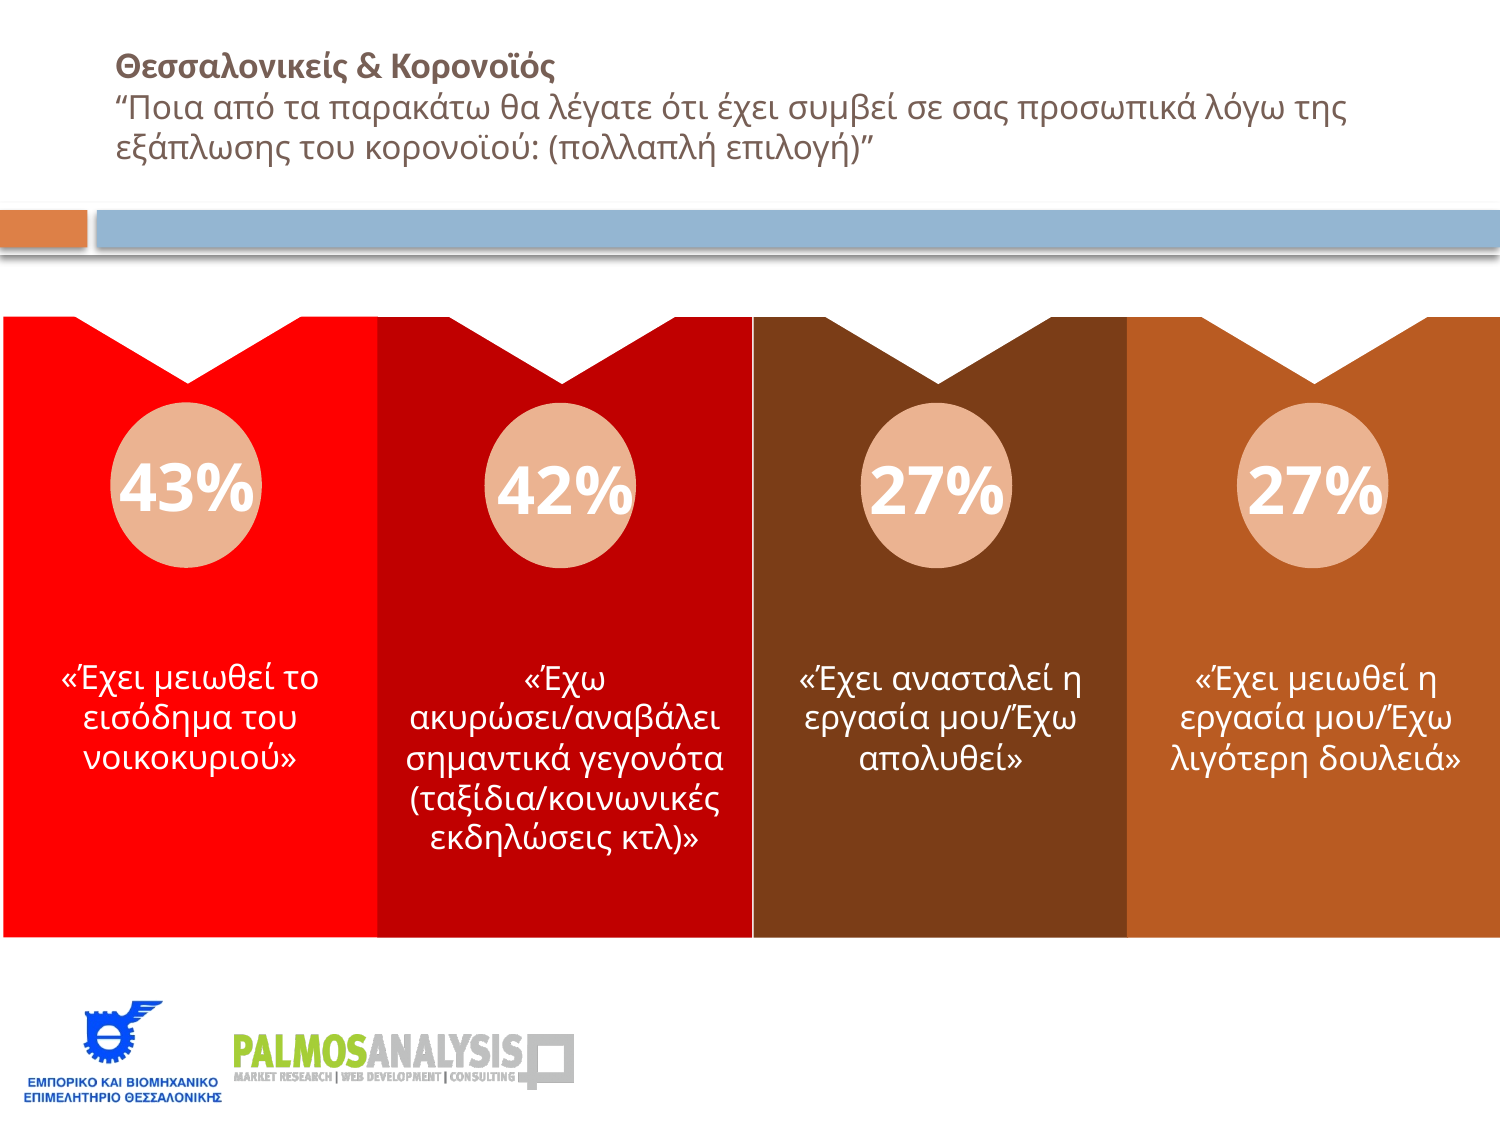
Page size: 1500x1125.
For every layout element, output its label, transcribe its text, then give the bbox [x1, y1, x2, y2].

text_box [498, 536, 623, 570]
text_box 27% [1201, 440, 1431, 536]
text_box [1197, 314, 1431, 386]
text_box [874, 536, 999, 570]
text_box [821, 314, 1055, 386]
text_box 42% [451, 440, 681, 536]
text_box [1247, 401, 1378, 440]
text_box [122, 400, 250, 437]
text_box [445, 314, 679, 386]
text_box [752, 316, 1125, 939]
text_box «Έχει μειωθεί η εργασία μου/Έχω λιγότερη δουλειά» [1129, 649, 1500, 784]
text_box [121, 532, 251, 570]
text_box «Έχει ανασταλεί η εργασία μου/Έχω απολυθεί» [781, 649, 1101, 784]
text_box [1250, 536, 1375, 570]
text_box 43% [72, 437, 303, 532]
text_box [376, 316, 752, 939]
text_box [71, 313, 305, 386]
text_box [871, 401, 1002, 440]
text_box [2, 315, 379, 939]
text_box [1125, 316, 1500, 939]
text_box 27% [822, 440, 1053, 536]
text_box «Έχει μειωθεί το εισόδημα του νοικοκυριού» [3, 649, 376, 784]
text_box «Έχω ακυρώσει/αναβάλει σημαντικά γεγονότα (ταξίδια/κοινωνικές εκδηλώσεις κτλ)» [377, 649, 752, 864]
title Θεσσαλονικείς & Κορονοϊός “Ποια από τα παρακάτω θα λέγατε ότι έχει συμβεί σε σας προσωπικά λόγω της εξάπλωσης του κορονοϊού: (πολλαπλή επιλογή)” [100, 33, 1500, 227]
picture [10, 986, 574, 1118]
text_box [495, 401, 626, 440]
